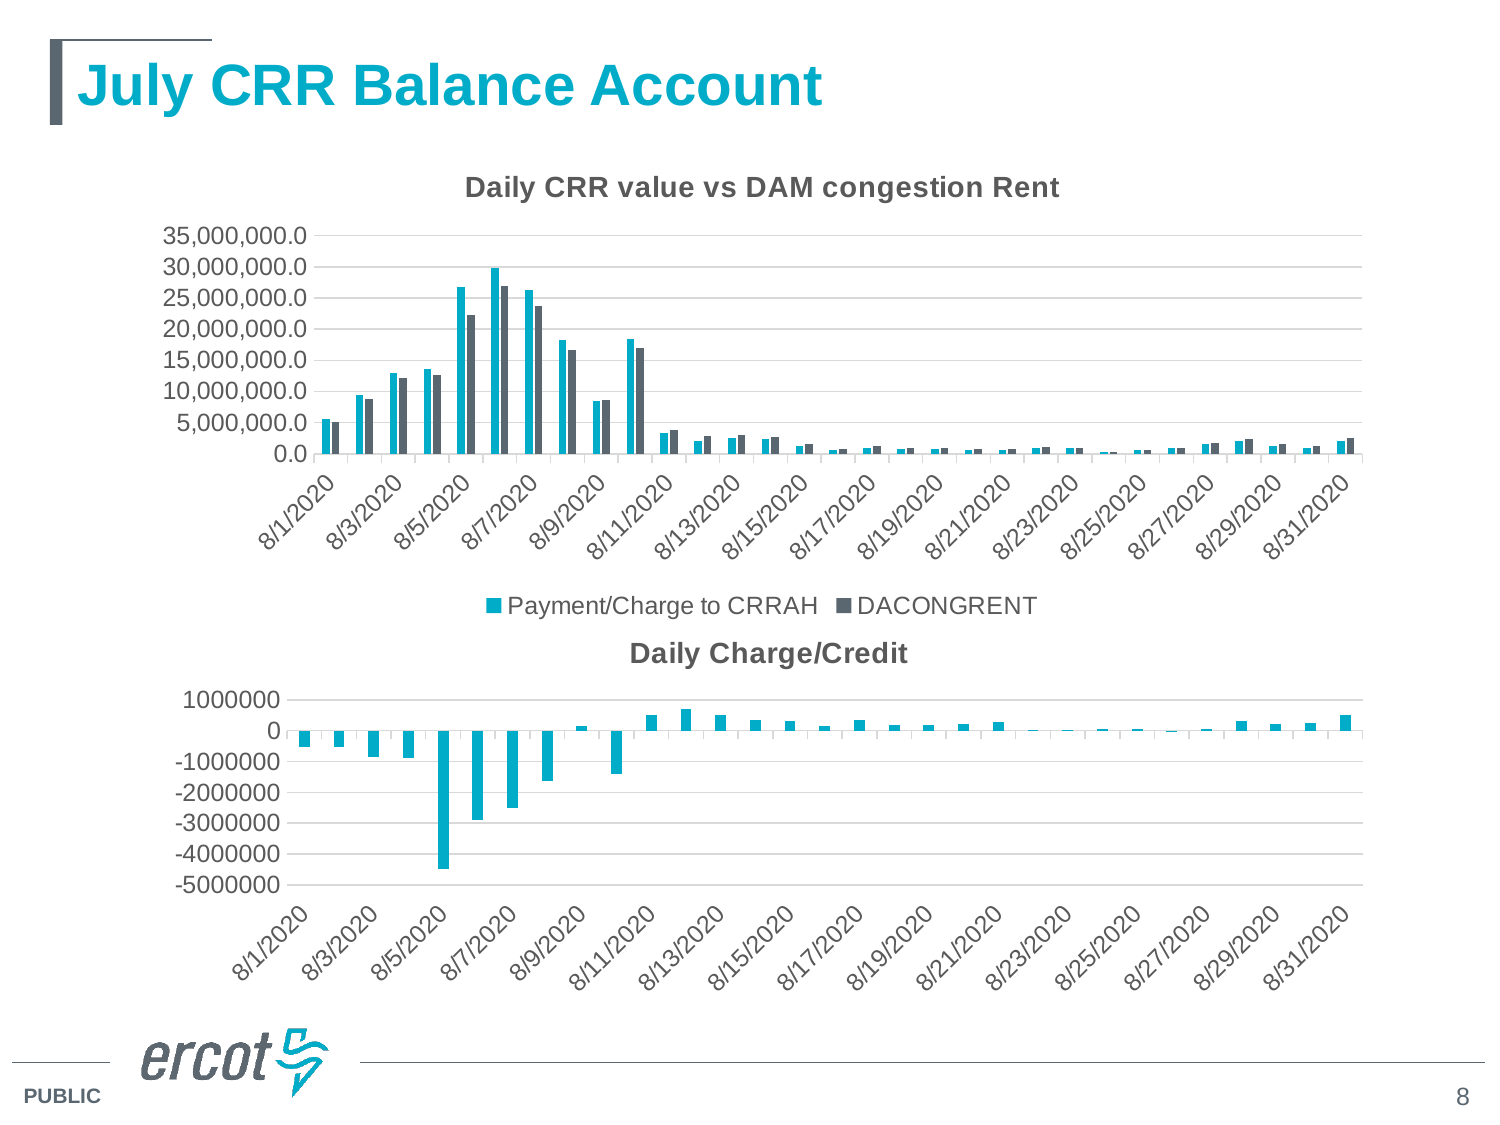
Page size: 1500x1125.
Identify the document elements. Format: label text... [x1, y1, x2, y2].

chart [137, 144, 1388, 1006]
title July CRR Balance Account [62, 39, 1450, 228]
picture [137, 1024, 332, 1100]
